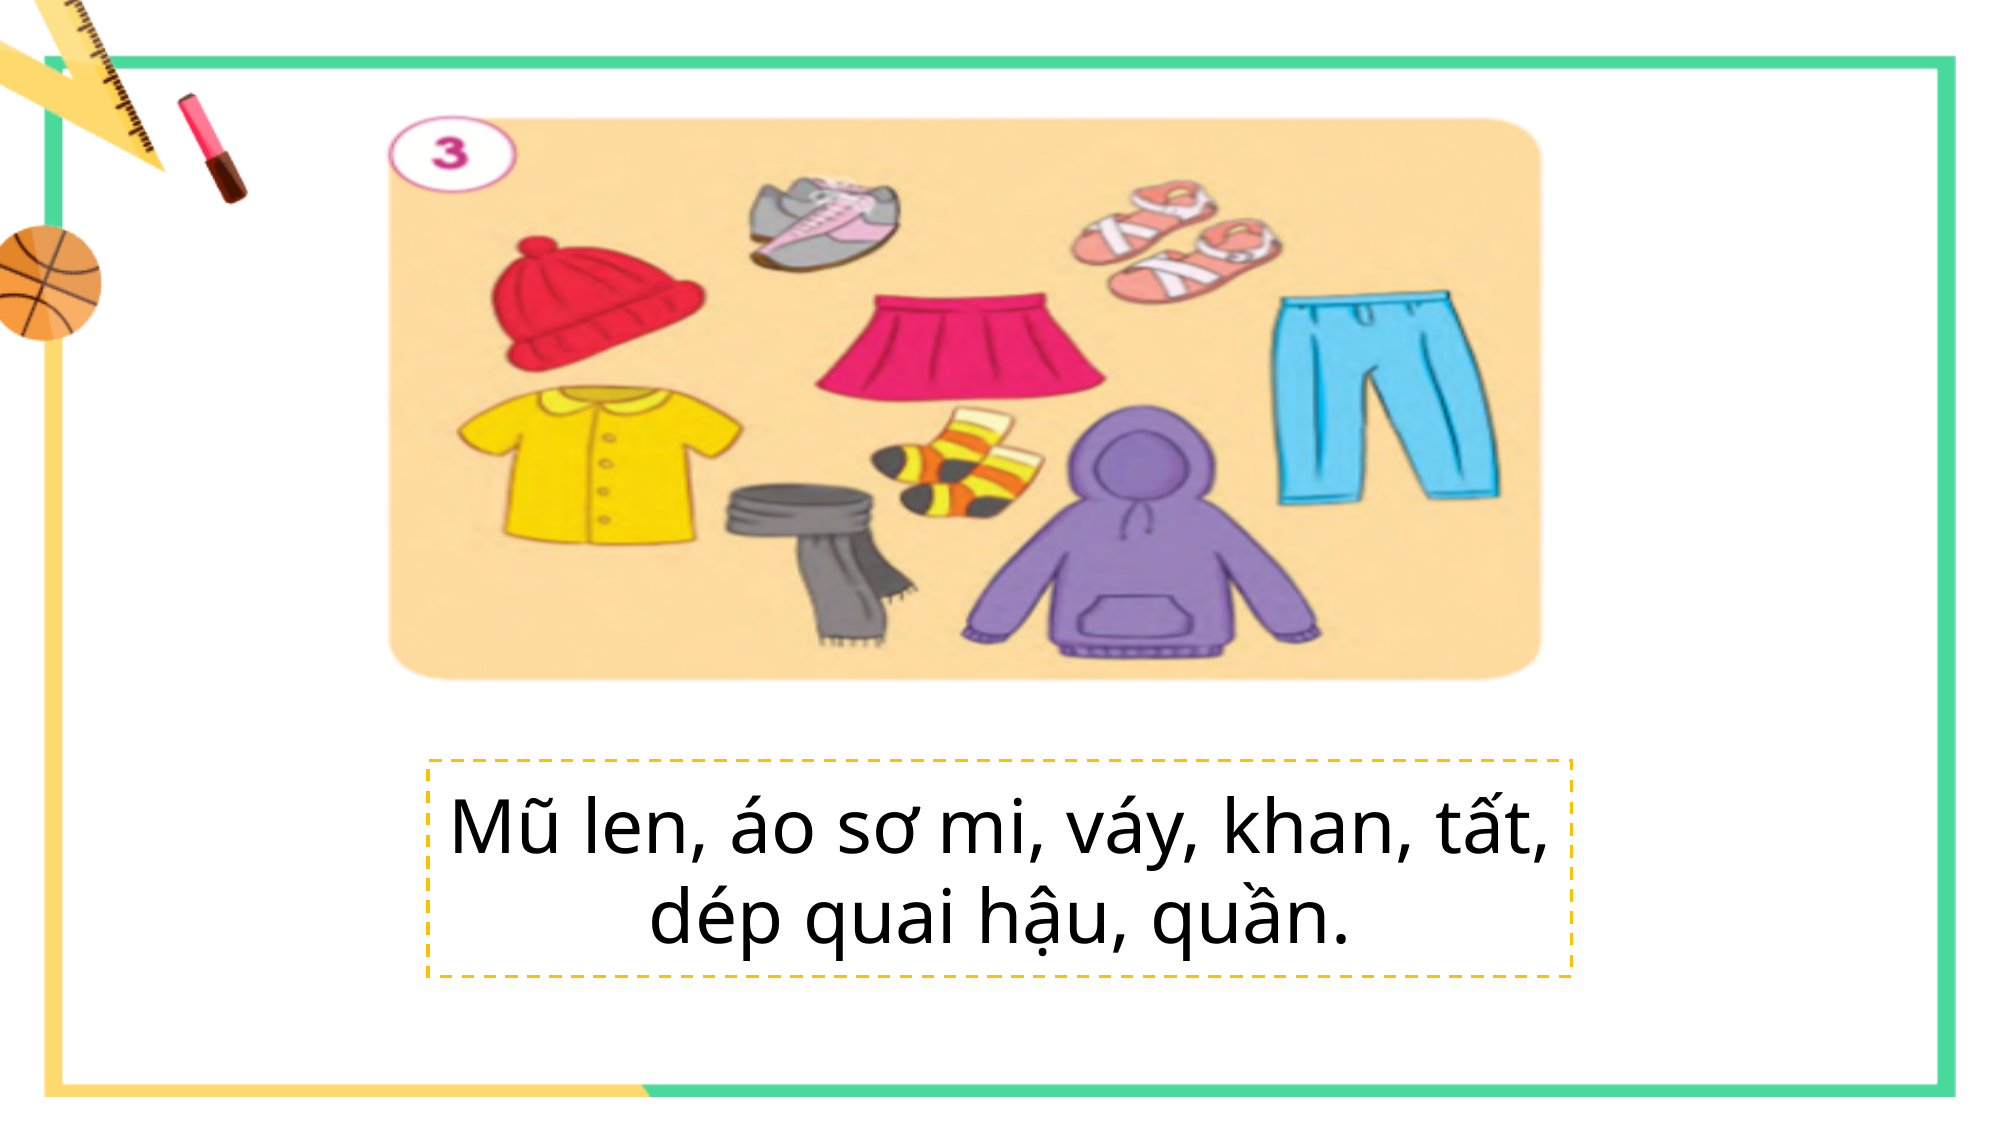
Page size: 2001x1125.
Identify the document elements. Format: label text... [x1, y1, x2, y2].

text_box Mũ len, áo sơ mi, váy, khan, tất, dép quai hậu, quần. [427, 760, 1573, 977]
picture [0, 0, 1954, 1097]
